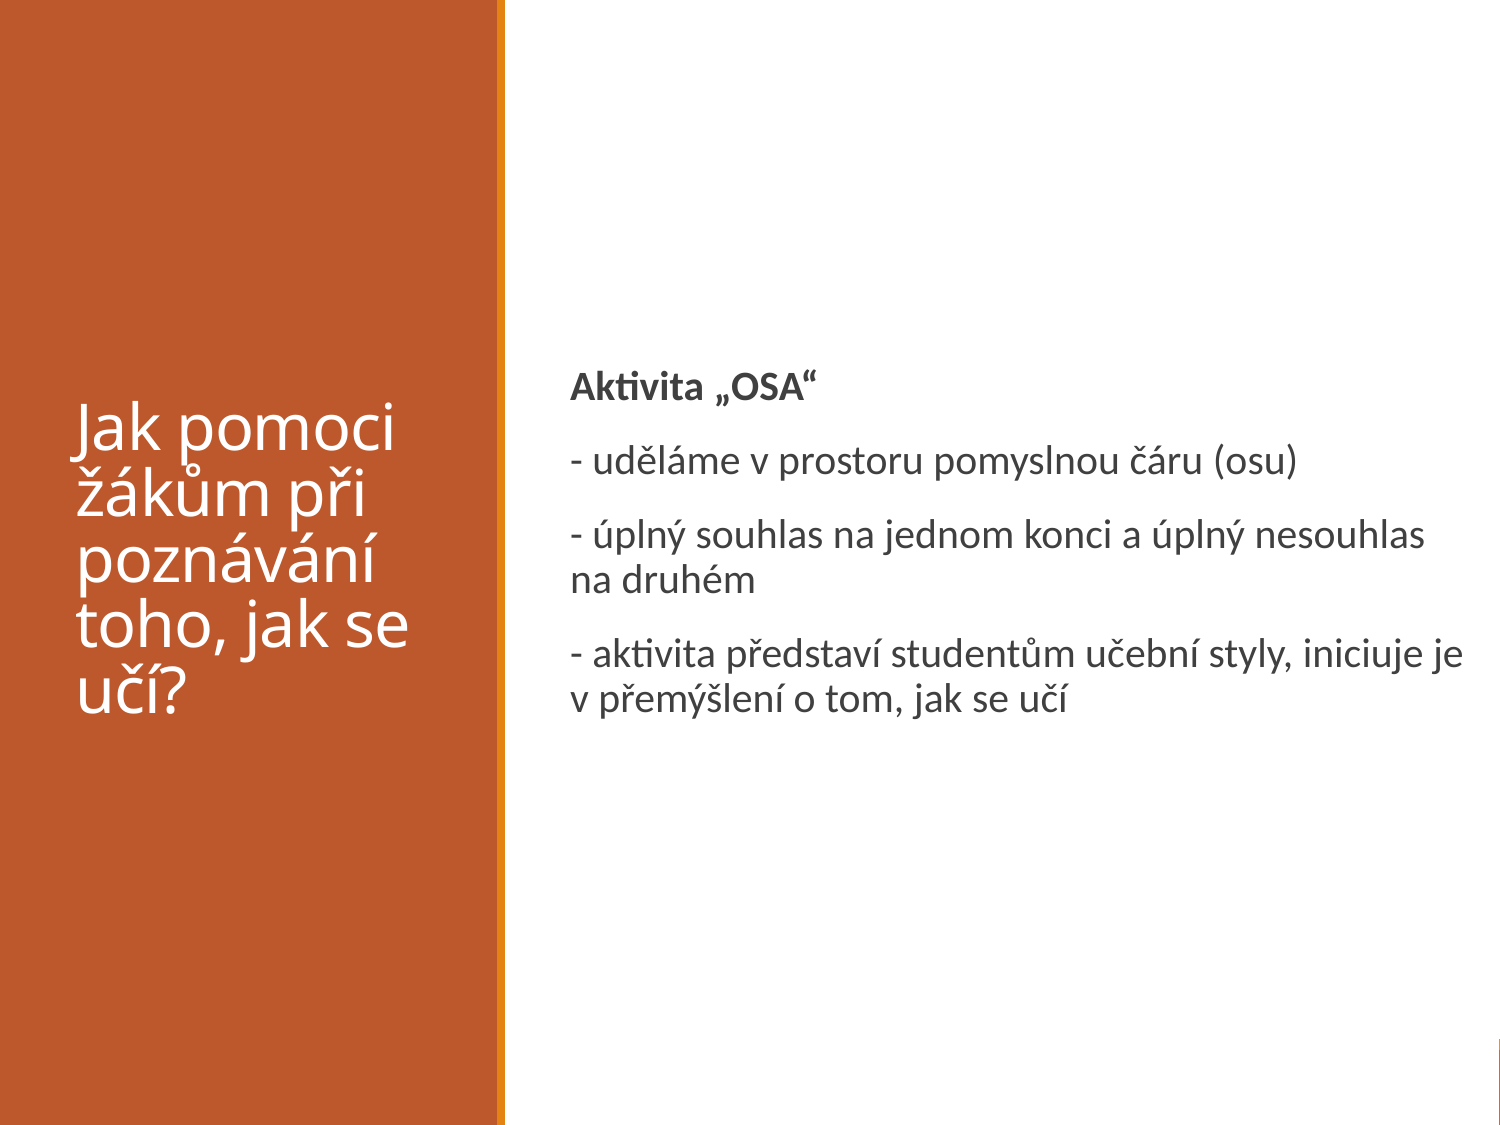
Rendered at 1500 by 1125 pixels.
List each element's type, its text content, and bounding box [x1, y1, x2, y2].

title Jak pomoci žákům při poznávání toho, jak se učí? [60, 99, 441, 1026]
text_box [496, 0, 506, 1125]
list Aktivita „OSA“ - uděláme v prostoru pomyslnou čáru (osu) - úplný souhlas na jednom konci a úplný nesouhlas na druhém - aktivita představí studentům učební styly, iniciuje je v přemýšlení o tom, jak se učí [555, 78, 1471, 1083]
text_box [506, 0, 1500, 1125]
text_box [0, 0, 496, 1125]
